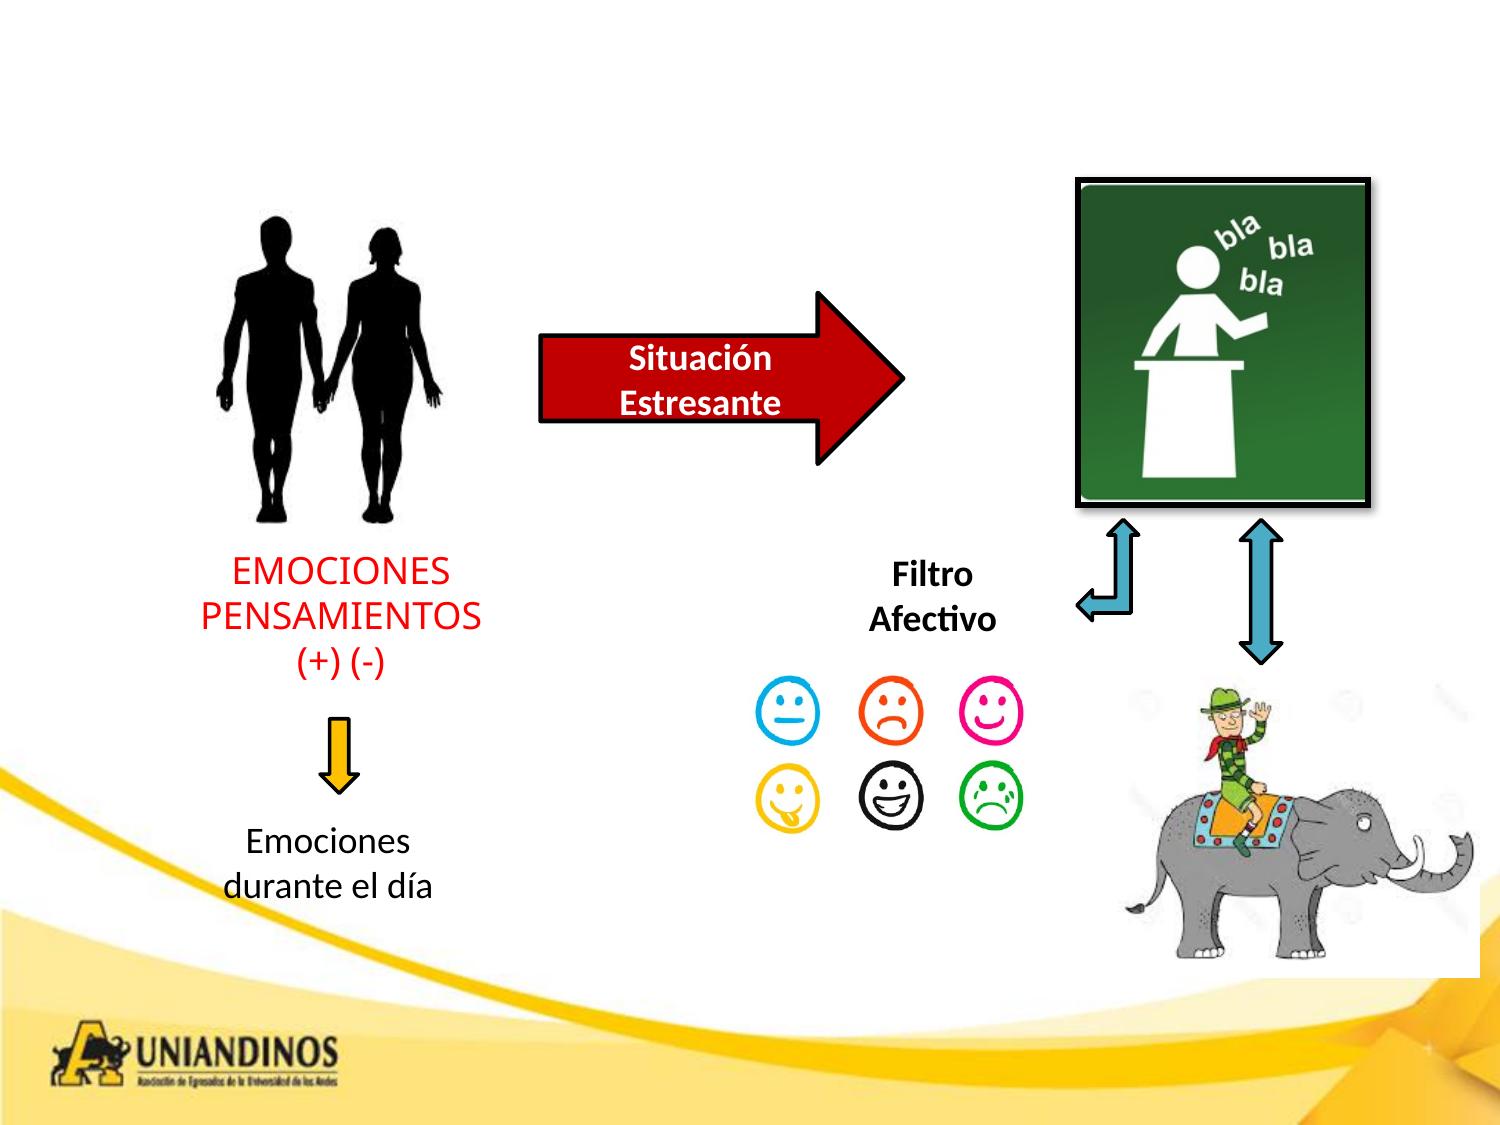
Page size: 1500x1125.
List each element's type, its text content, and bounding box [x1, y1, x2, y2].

text_box Situación Estresante [538, 290, 906, 466]
picture [0, 0, 1500, 1125]
text_box [1074, 517, 1141, 623]
text_box [1238, 517, 1284, 666]
text_box Filtro Afectivo [824, 541, 1042, 647]
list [181, 196, 475, 532]
text_box EMOCIONES PENSAMIENTOS (+) (-) [141, 539, 541, 727]
text_box Emociones durante el día [190, 808, 467, 913]
text_box [318, 716, 361, 796]
